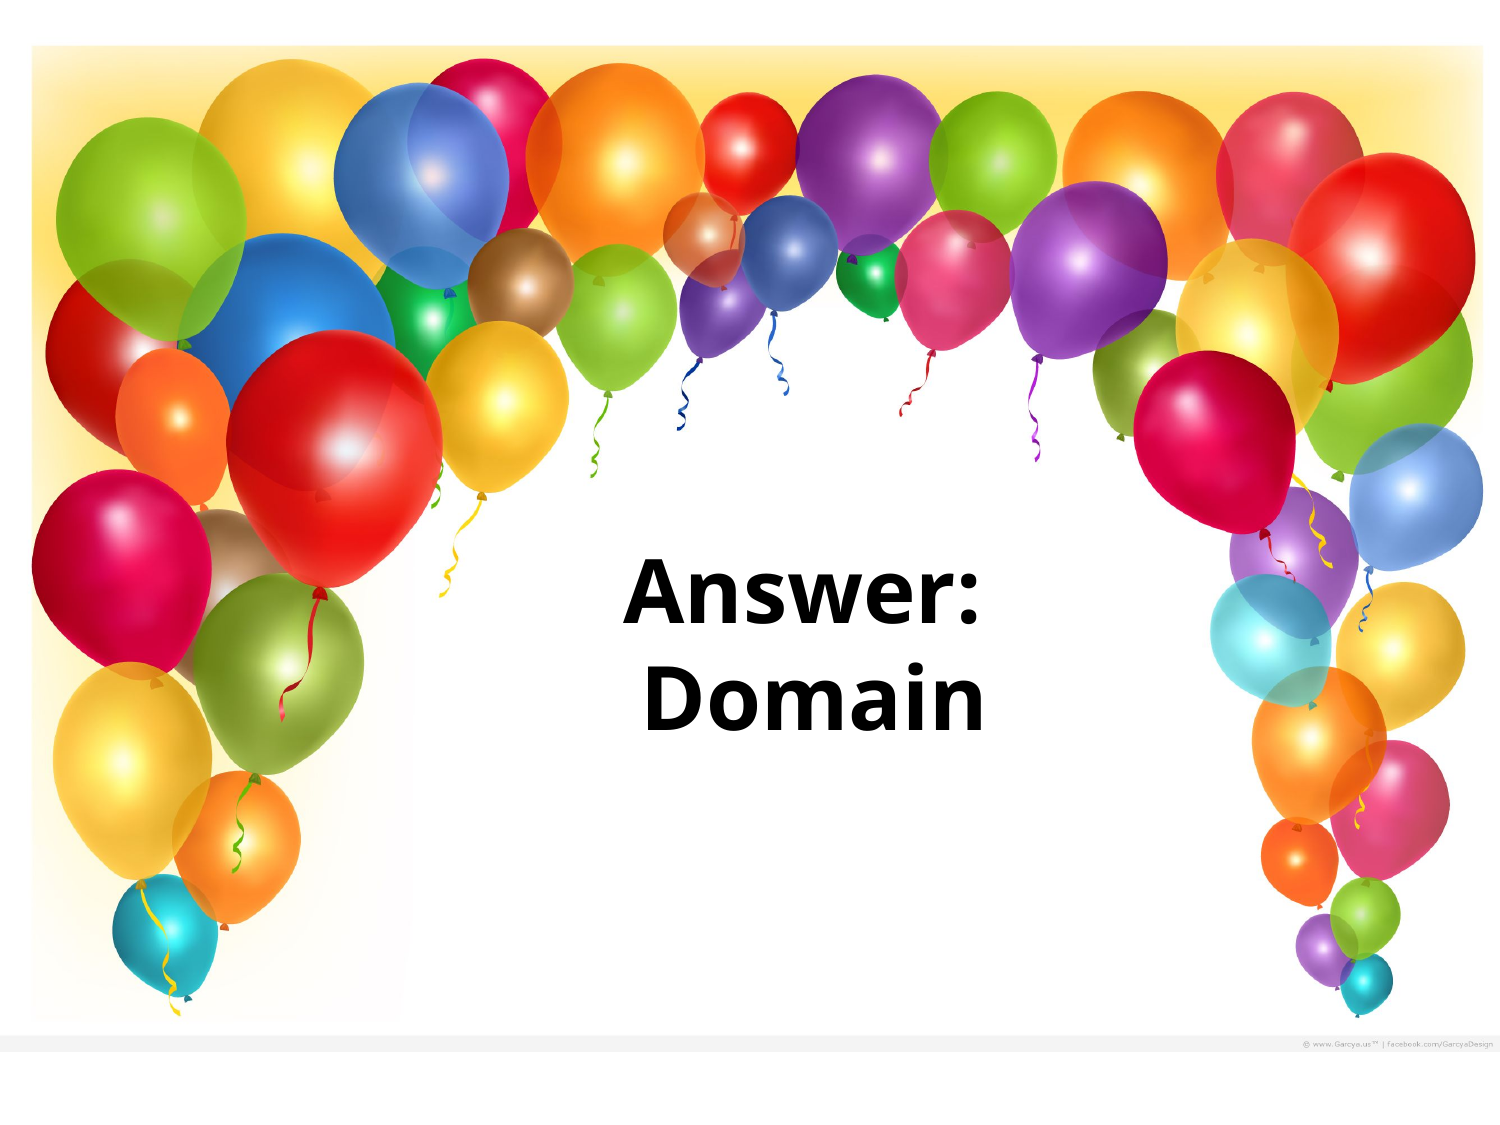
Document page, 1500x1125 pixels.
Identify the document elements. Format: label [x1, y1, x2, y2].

text_box [0, 0, 1500, 1052]
